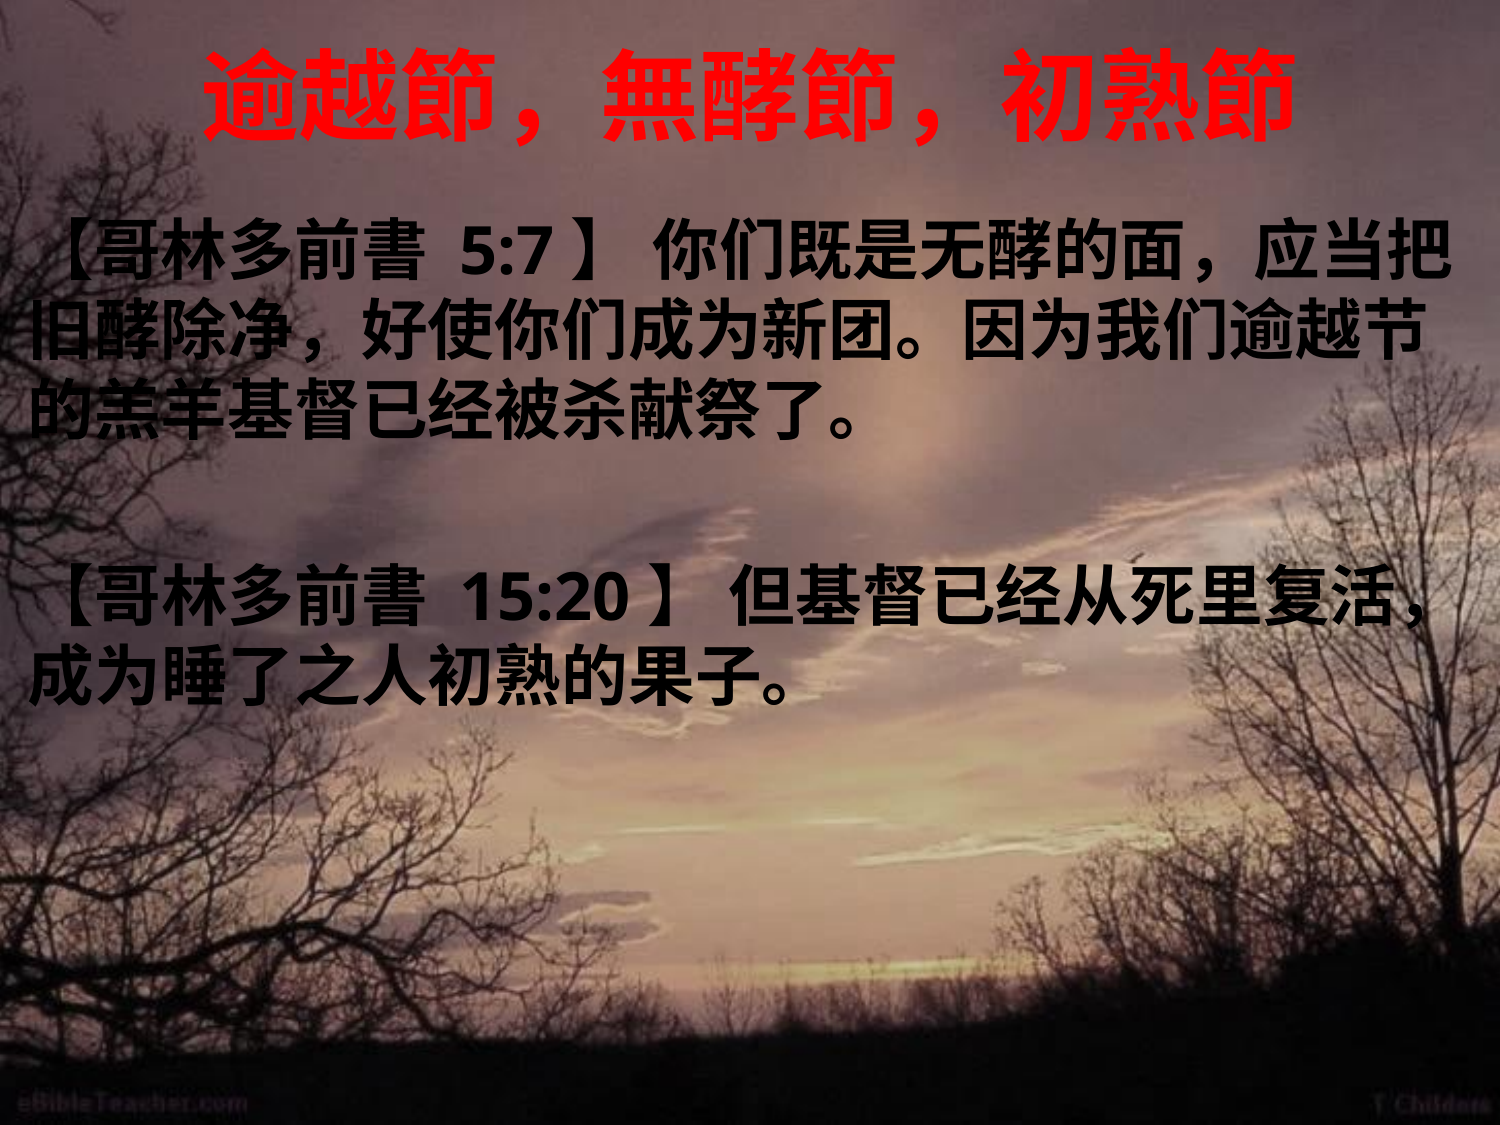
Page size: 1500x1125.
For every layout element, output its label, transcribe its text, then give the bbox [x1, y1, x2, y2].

title 逾越節，無酵節，初熟節 [75, 0, 1425, 188]
list 【哥林多前書 5:7】 你们既是无酵的面，应当把旧酵除净，好使你们成为新团。因为我们逾越节的羔羊基督已经被杀献祭了。 【哥林多前書 15:20】 但基督已经从死里复活，成为睡了之人初熟的果子。 [12, 200, 1500, 1075]
picture [0, 0, 1500, 1125]
